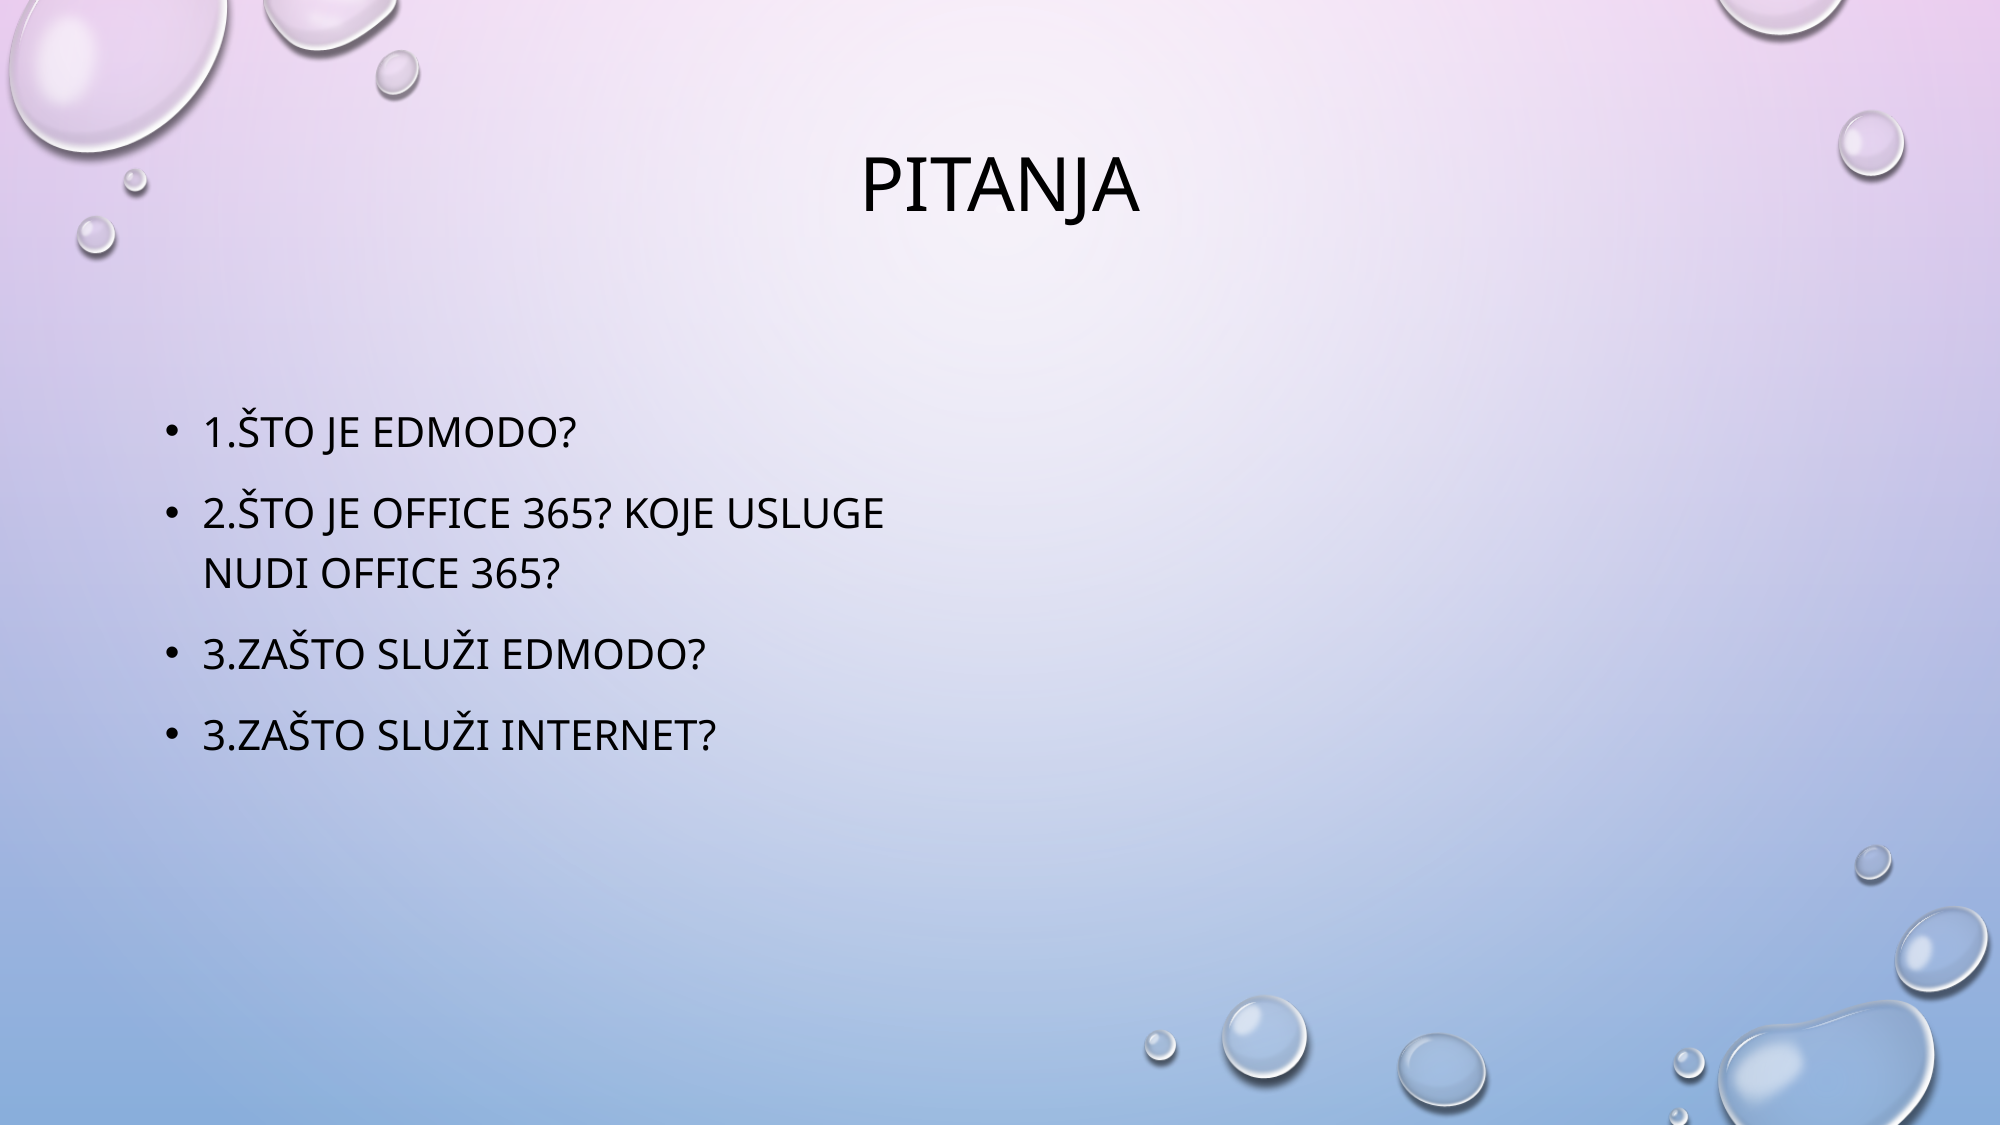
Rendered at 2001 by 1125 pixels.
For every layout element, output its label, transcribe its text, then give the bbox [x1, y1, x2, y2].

title pitanja [149, 101, 1851, 364]
picture [0, 0, 2000, 1125]
list 1.Što je edmodo? 2.Što je office 365? Koje usluge nudi office 365? 3.zašto služi edmodo? 3.zašto služi Internet? [149, 388, 988, 950]
